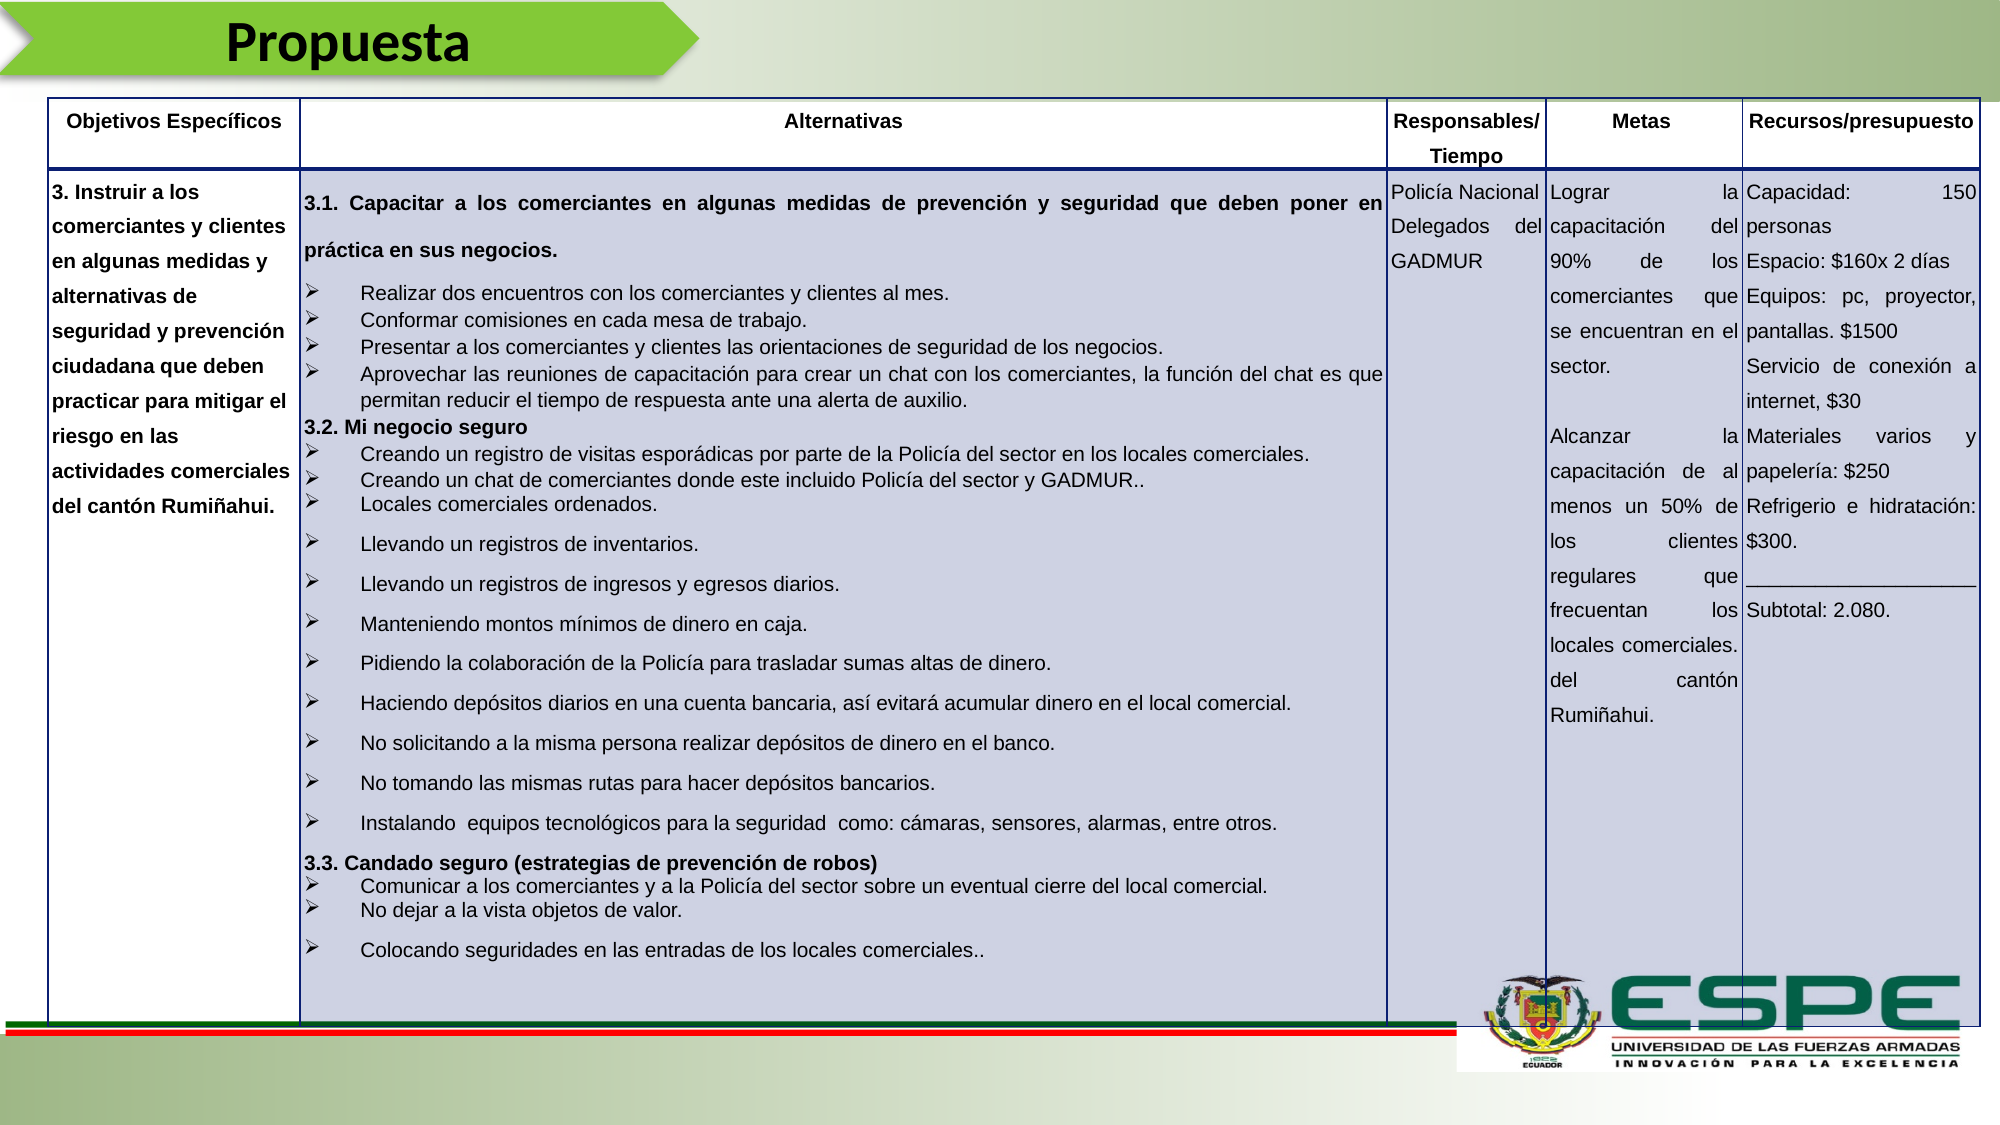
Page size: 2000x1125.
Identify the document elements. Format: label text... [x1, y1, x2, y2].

table_header Responsables/ Tiempo [1388, 99, 1545, 167]
table_cell Lograr la capacitación del 90% de los comerciantes que se encuentran en el sector. Alcanzar la capacitación de al menos un 50% de los clientes regulares que frecuentan los locales comerciales. del cantón Rumiñahui. [1547, 171, 1742, 1026]
table_header Recursos/presupuesto [1743, 99, 1979, 167]
text_box Propuesta [0, 2, 699, 75]
table_header Alternativas [301, 99, 1386, 167]
table_cell Policía Nacional Delegados del GADMUR [1388, 171, 1545, 1026]
table_cell 3.1. Capacitar a los comerciantes en algunas medidas de prevención y seguridad que deben poner en práctica en sus negocios. Realizar dos encuentros con los comerciantes y clientes al mes. Conformar comisiones en cada mesa de trabajo. Presentar a los comerciantes y clientes las orientaciones de seguridad de los negocios. Aprovechar las reuniones de capacitación para crear un chat con los comerciantes, la función del chat es que permitan reducir el tiempo de respuesta ante una alerta de auxilio. 3.2. Mi negocio seguro Creando un registro de visitas esporádicas por parte de la Policía del sector en los locales comerciales. Creando un chat de comerciantes donde este incluido Policía del sector y GADMUR.. Locales comerciales ordenados. Llevando un registros de inventarios. Llevando un registros de ingresos y egresos diarios. Manteniendo montos mínimos de dinero en caja. Pidiendo la colaboración de la Policía para trasladar sumas altas de dinero. Haciendo depósitos diarios en una cuenta bancaria, así evitará acumular dinero en el local comercial. No solicitando a la misma persona realizar depósitos de dinero en el banco. No tomando las mismas rutas para hacer depósitos bancarios. Instalando equipos tecnológicos para la seguridad como: cámaras, sensores, alarmas, entre otros. 3.3. Candado seguro (estrategias de prevención de robos) Comunicar a los comerciantes y a la Policía del sector sobre un eventual cierre del local comercial. No dejar a la vista objetos de valor. Colocando seguridades en las entradas de los locales comerciales.. [301, 171, 1386, 1026]
table_header Objetivos Específicos [49, 99, 299, 167]
table_header Metas [1547, 99, 1742, 167]
table_cell 3. Instruir a los comerciantes y clientes en algunas medidas y alternativas de seguridad y prevención ciudadana que deben practicar para mitigar el riesgo en las actividades comerciales del cantón Rumiñahui. [49, 171, 299, 1026]
picture [1456, 968, 1993, 1072]
table_cell Capacidad: 150 personas Espacio: $160x 2 días Equipos: pc, proyector, pantallas. $1500 Servicio de conexión a internet, $30 Materiales varios y papelería: $250 Refrigerio e hidratación: $300. ____________________ Subtotal: 2.080. [1743, 171, 1979, 1026]
